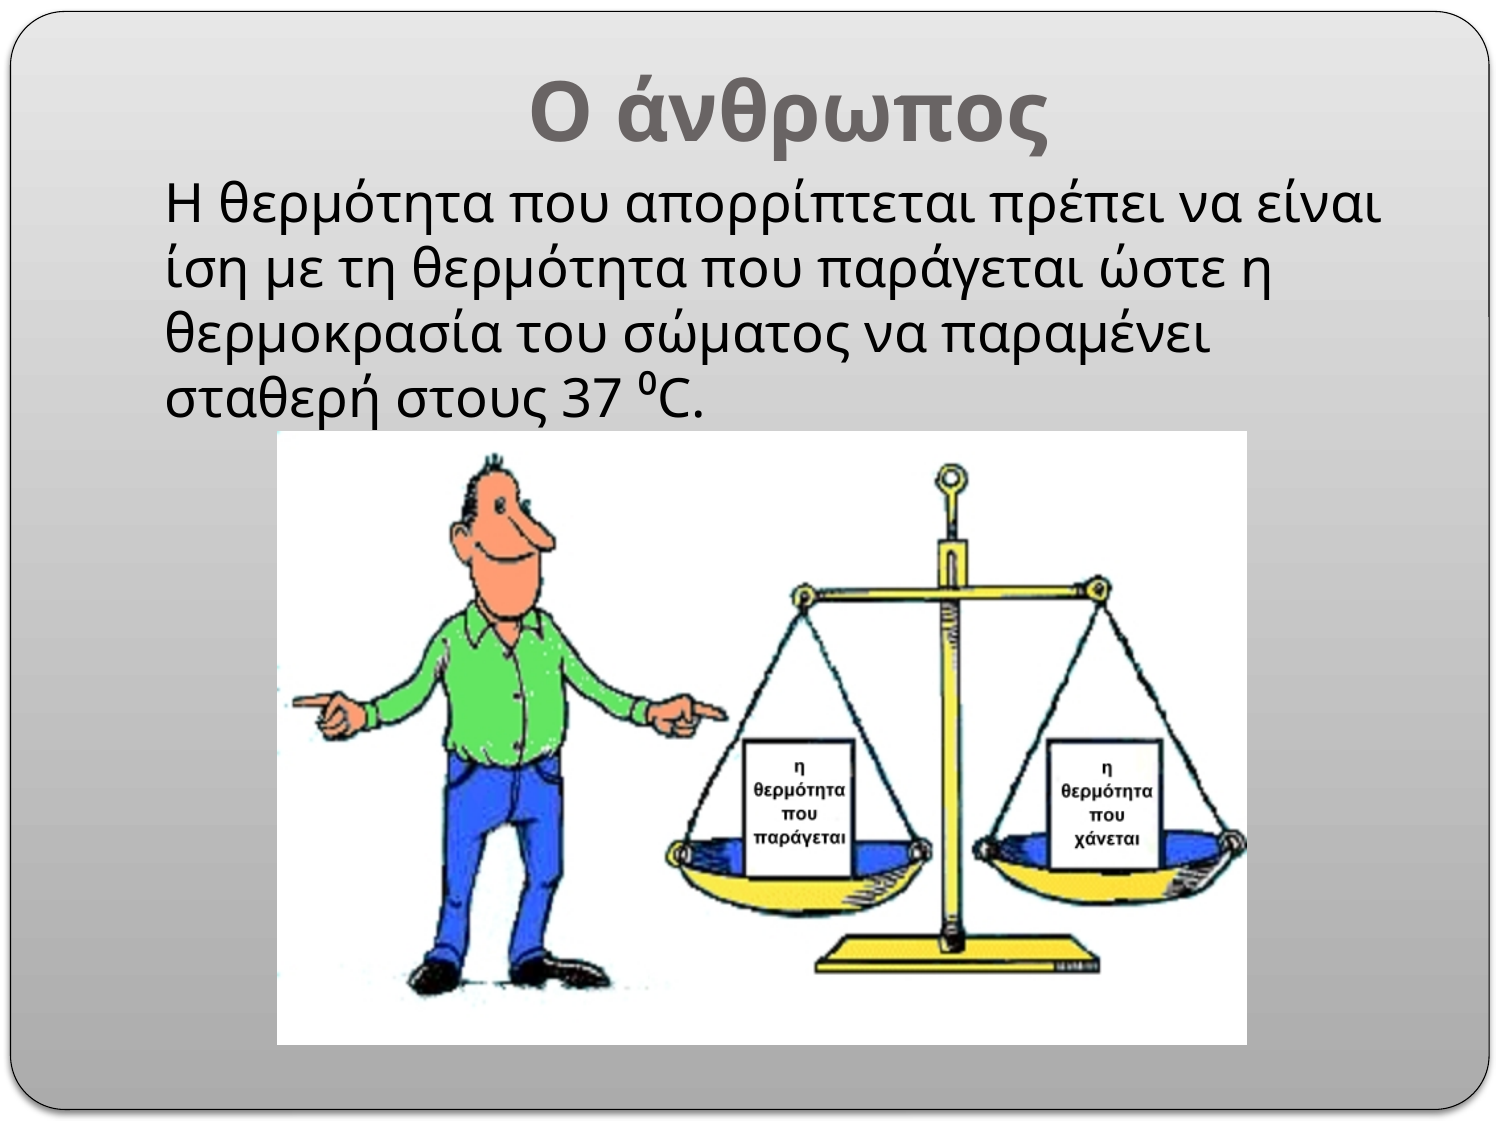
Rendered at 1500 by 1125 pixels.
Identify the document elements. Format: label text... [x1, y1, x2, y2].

picture [277, 430, 1247, 1046]
list Η θερμότητα που απορρίπτεται πρέπει να είναι ίση με τη θερμότητα που παράγεται ώστε η θερμοκρασία του σώματος να παραμένει σταθερή στους 37 ⁰C. [150, 160, 1425, 1059]
title Ο άνθρωπος [150, 45, 1425, 160]
